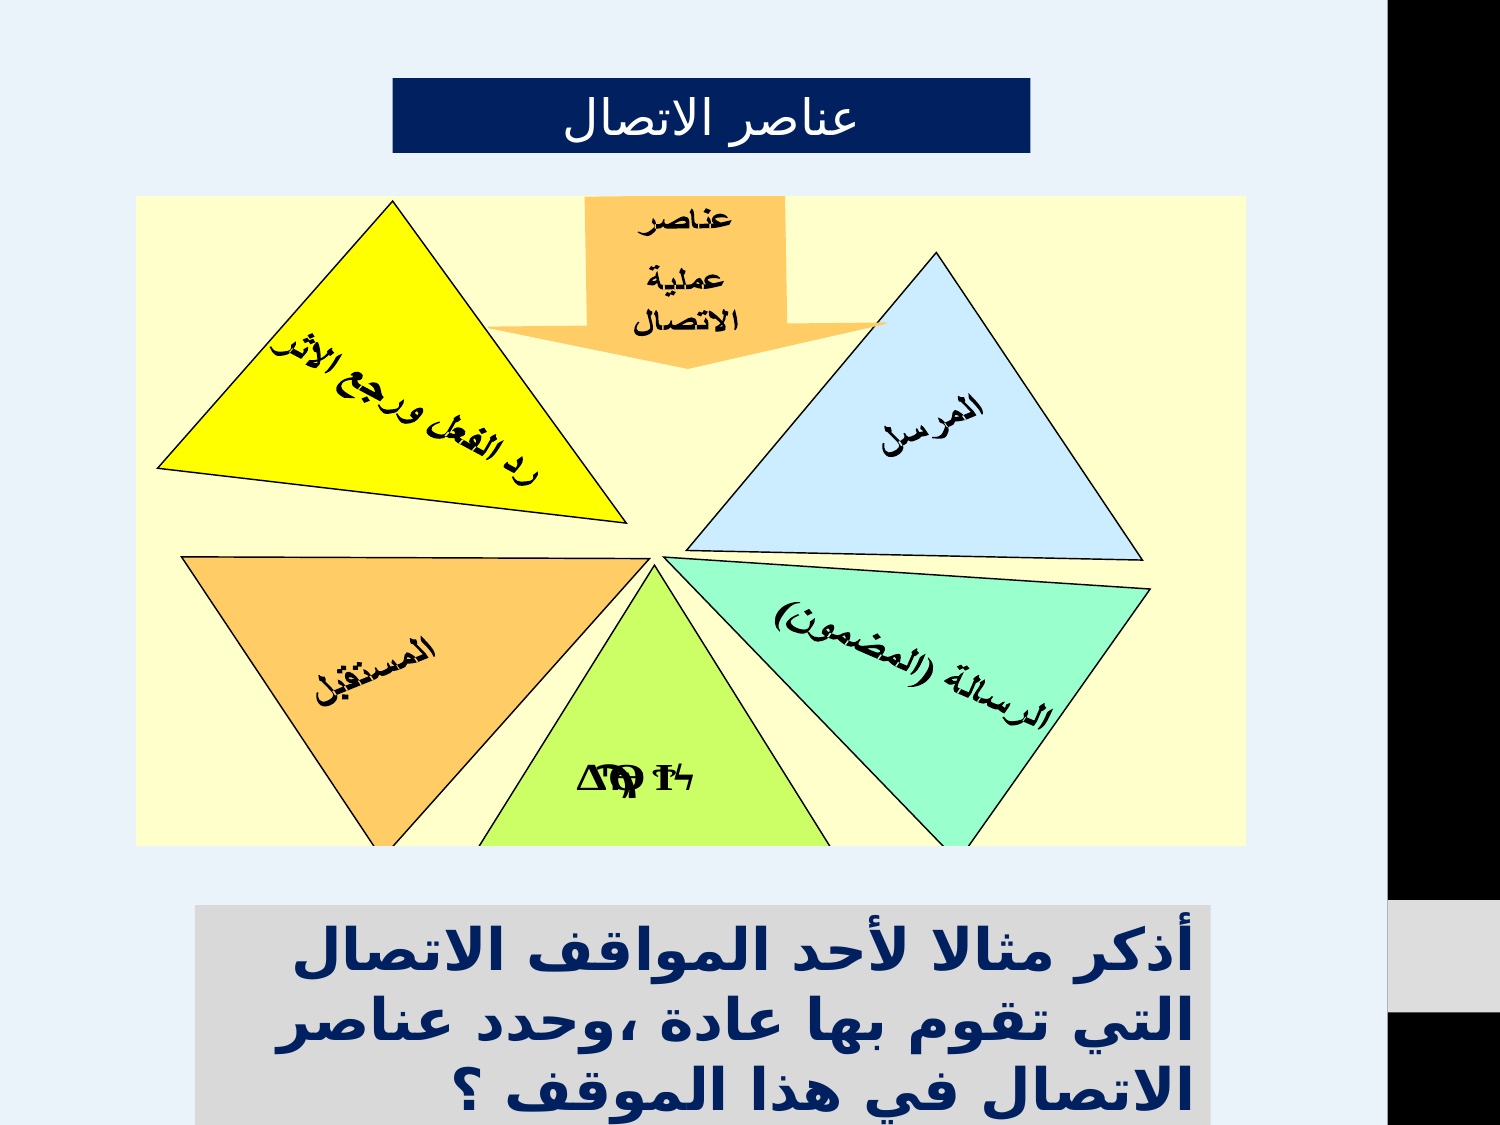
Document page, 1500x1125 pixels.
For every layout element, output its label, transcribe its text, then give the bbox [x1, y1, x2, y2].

text_box عناصر الاتصال [392, 78, 1031, 153]
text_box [135, 195, 1247, 847]
text_box أذكر مثالا لأحد المواقف الاتصال التي تقوم بها عادة ،وحدد عناصر الاتصال في هذا الموقف ؟ [194, 905, 1211, 1125]
